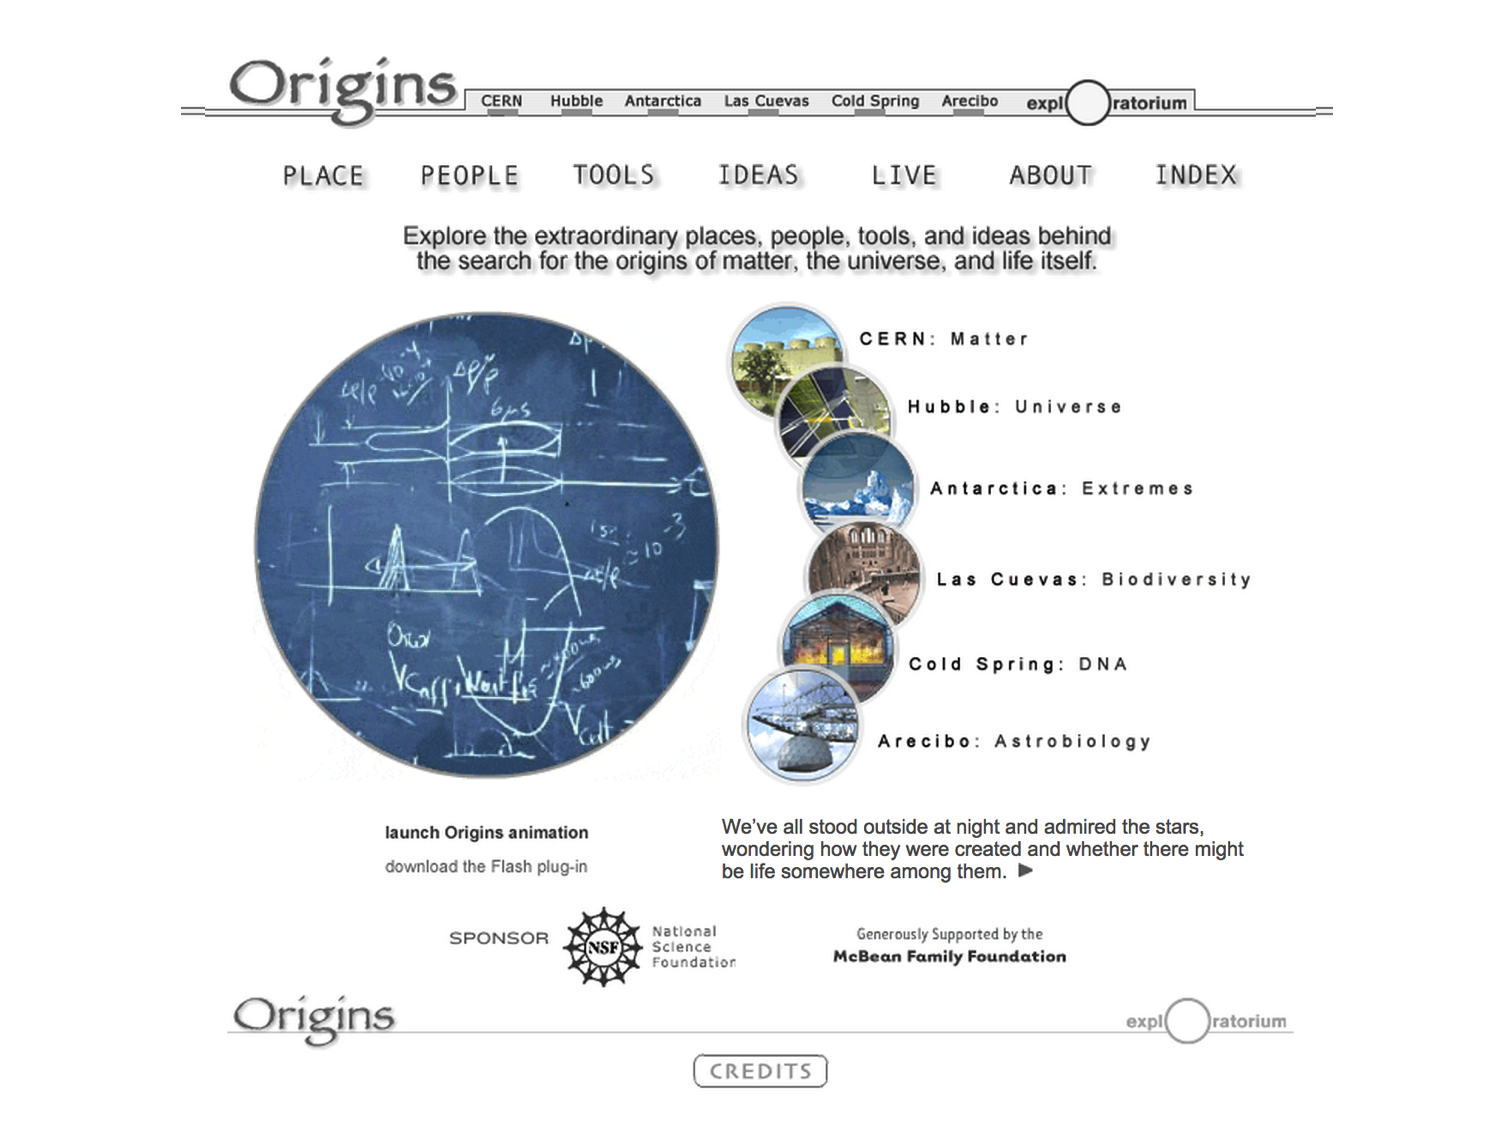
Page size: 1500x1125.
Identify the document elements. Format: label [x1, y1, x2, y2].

picture [181, 44, 1333, 1125]
